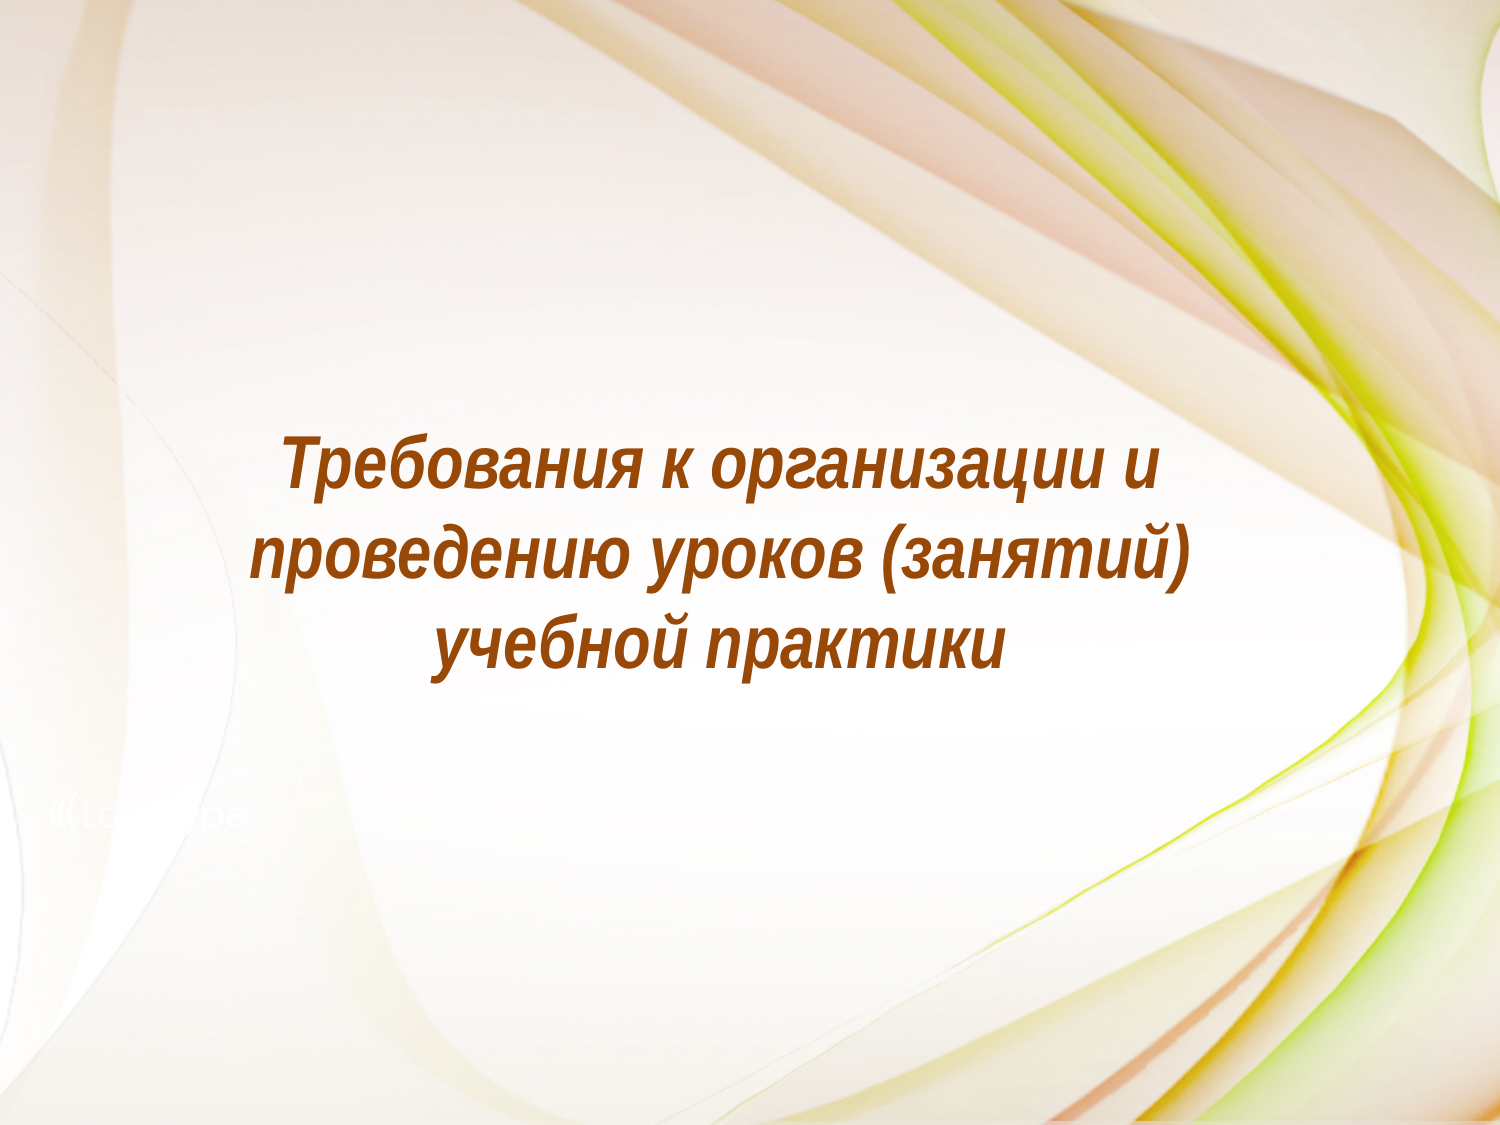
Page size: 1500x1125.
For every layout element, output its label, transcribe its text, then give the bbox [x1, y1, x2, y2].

picture [0, 0, 1500, 1125]
text_box Требования к организации и проведению уроков (занятий) учебной практики [135, 405, 1306, 691]
